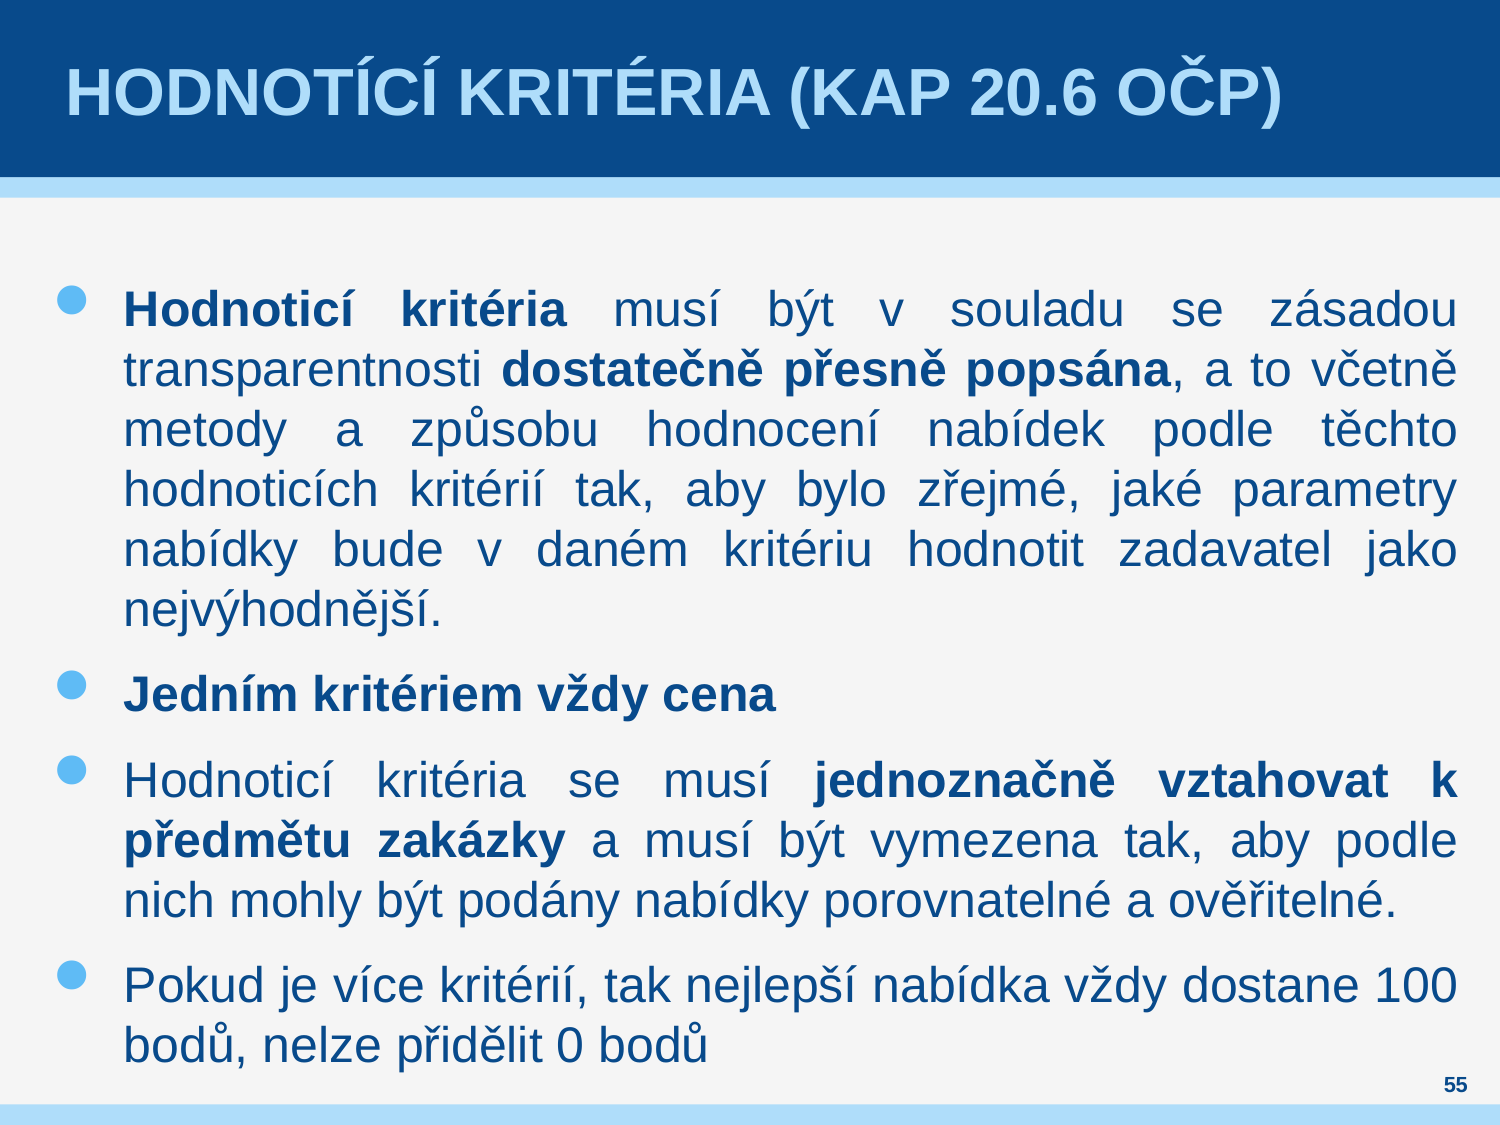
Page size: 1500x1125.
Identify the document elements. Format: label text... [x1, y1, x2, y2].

slide_number 55 [1417, 1068, 1495, 1099]
title Hodnotící kritéria (kap 20.6 OČP) [59, 0, 1441, 178]
list Hodnoticí kritéria musí být v souladu se zásadou transparentnosti dostatečně přesně popsána, a to včetně metody a způsobu hodnocení nabídek podle těchto hodnoticích kritérií tak, aby bylo zřejmé, jaké parametry nabídky bude v daném kritériu hodnotit zadavatel jako nejvýhodnější. Jedním kritériem vždy cena Hodnoticí kritéria se musí jednoznačně vztahovat k předmětu zakázky a musí být vymezena tak, aby podle nich mohly být podány nabídky porovnatelné a ověřitelné. Pokud je více kritérií, tak nejlepší nabídka vždy dostane 100 bodů, nelze přidělit 0 bodů [53, 208, 1459, 1071]
